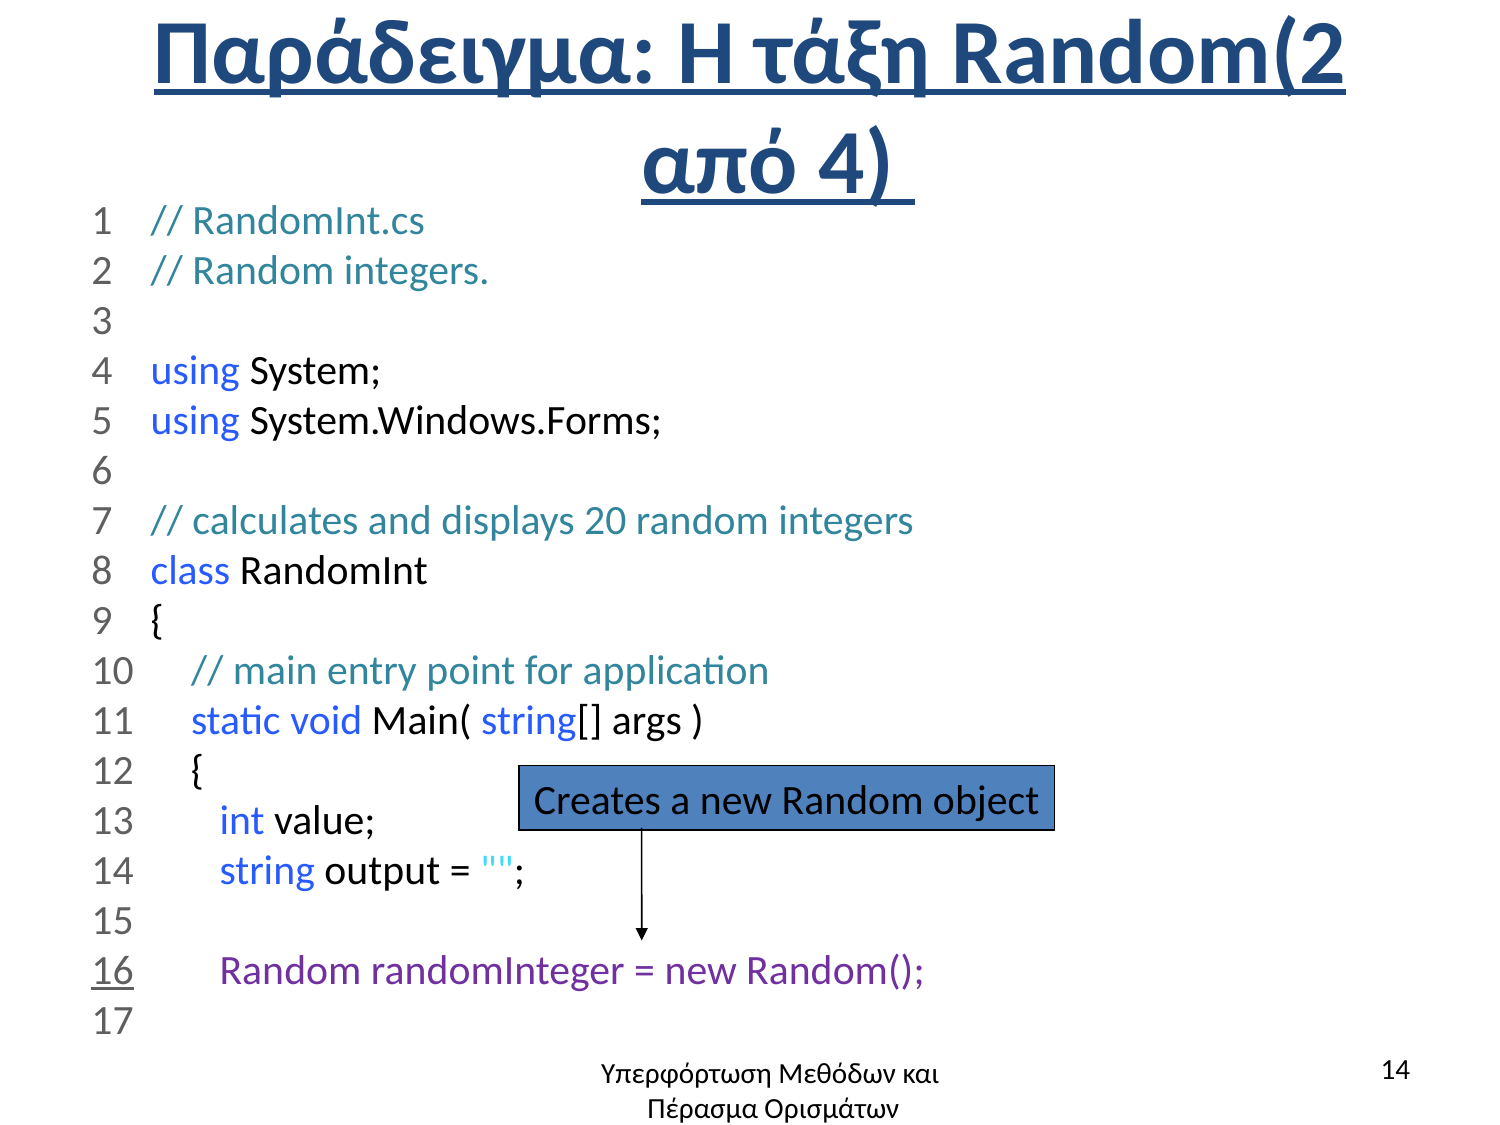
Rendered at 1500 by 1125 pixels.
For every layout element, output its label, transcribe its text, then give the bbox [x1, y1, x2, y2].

text_box Υπερφόρτωση Μεθόδων και Πέρασμα Ορισμάτων [511, 1046, 1036, 1125]
title Παράδειγμα: Η τάξη Random(2 από 4) [75, 0, 1425, 209]
text_box 14 [1074, 1042, 1425, 1103]
text_box 1 // RandomInt.cs 2 // Random integers. 3 4 using System; 5 using System.Windows.Forms; 6 7 // calculates and displays 20 random integers 8 class RandomInt 9 { 10 // main entry point for application 11 static void Main( string[] args ) 12 { 13 int value; 14 string output = ""; 15 16 Random randomInteger = new Random(); 17 [76, 185, 1425, 1051]
text_box [635, 827, 648, 941]
text_box Creates a new Random object [519, 765, 1055, 831]
